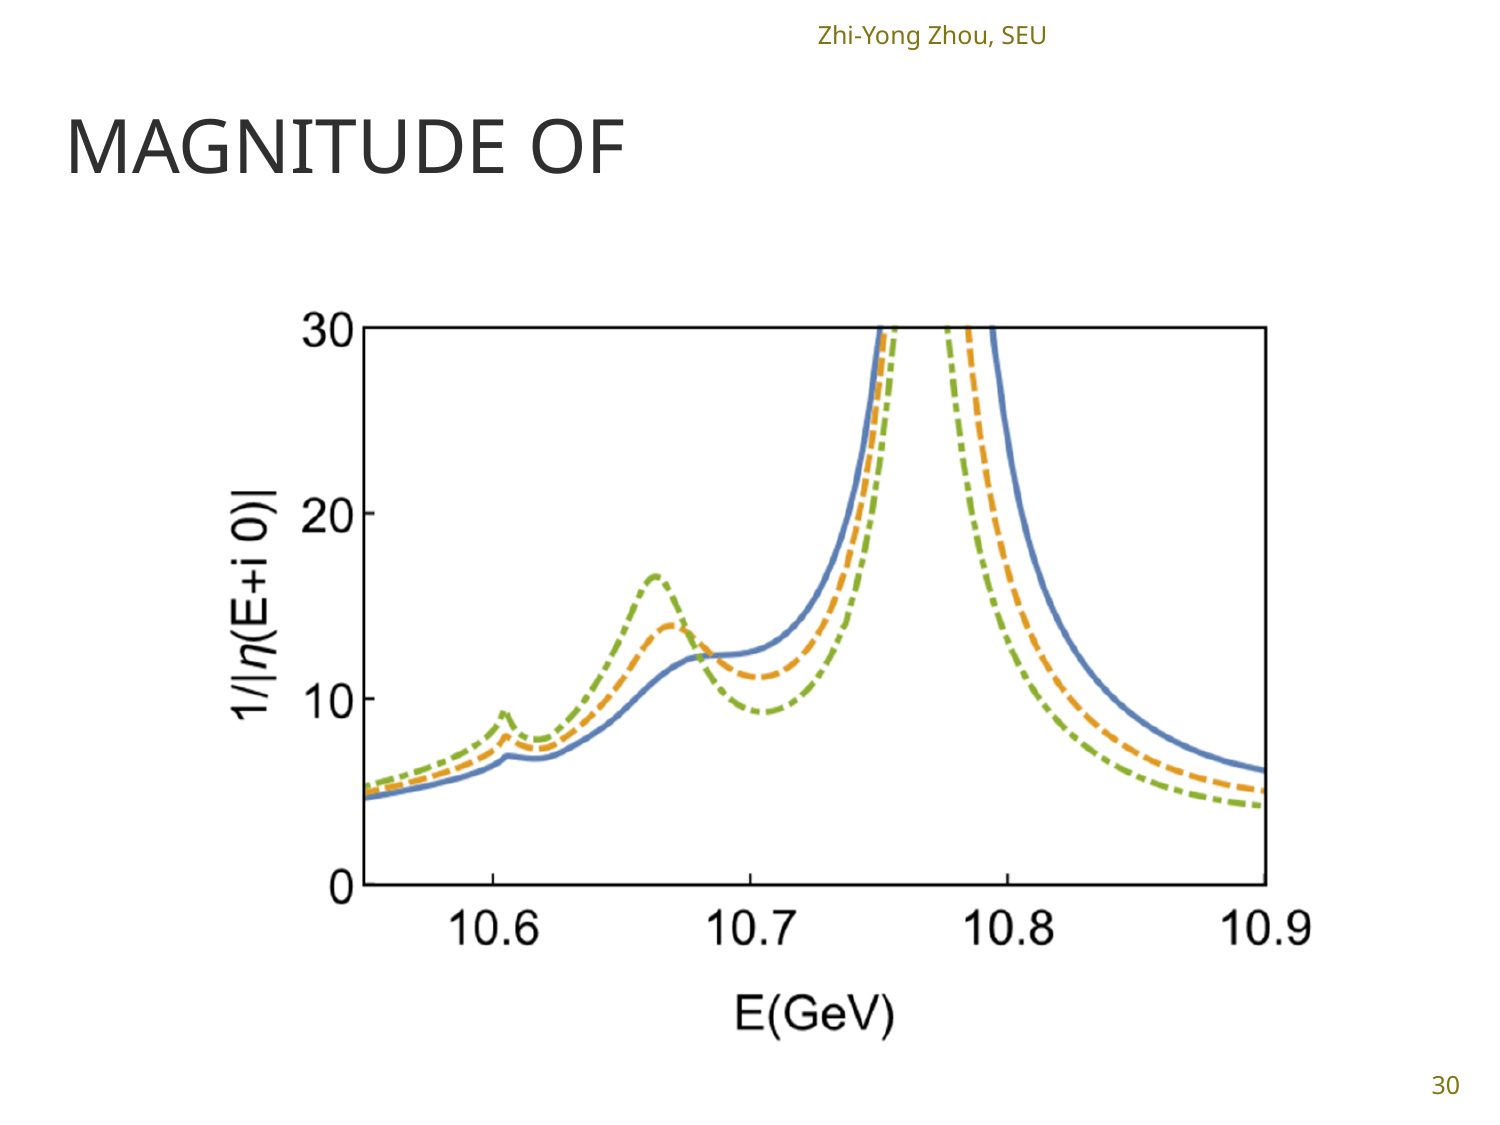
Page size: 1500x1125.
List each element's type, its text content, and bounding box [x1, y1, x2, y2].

footer Zhi-Yong Zhou, SEU [512, 12, 1063, 60]
picture [134, 249, 1351, 1083]
slide_number 30 [1350, 1062, 1475, 1103]
